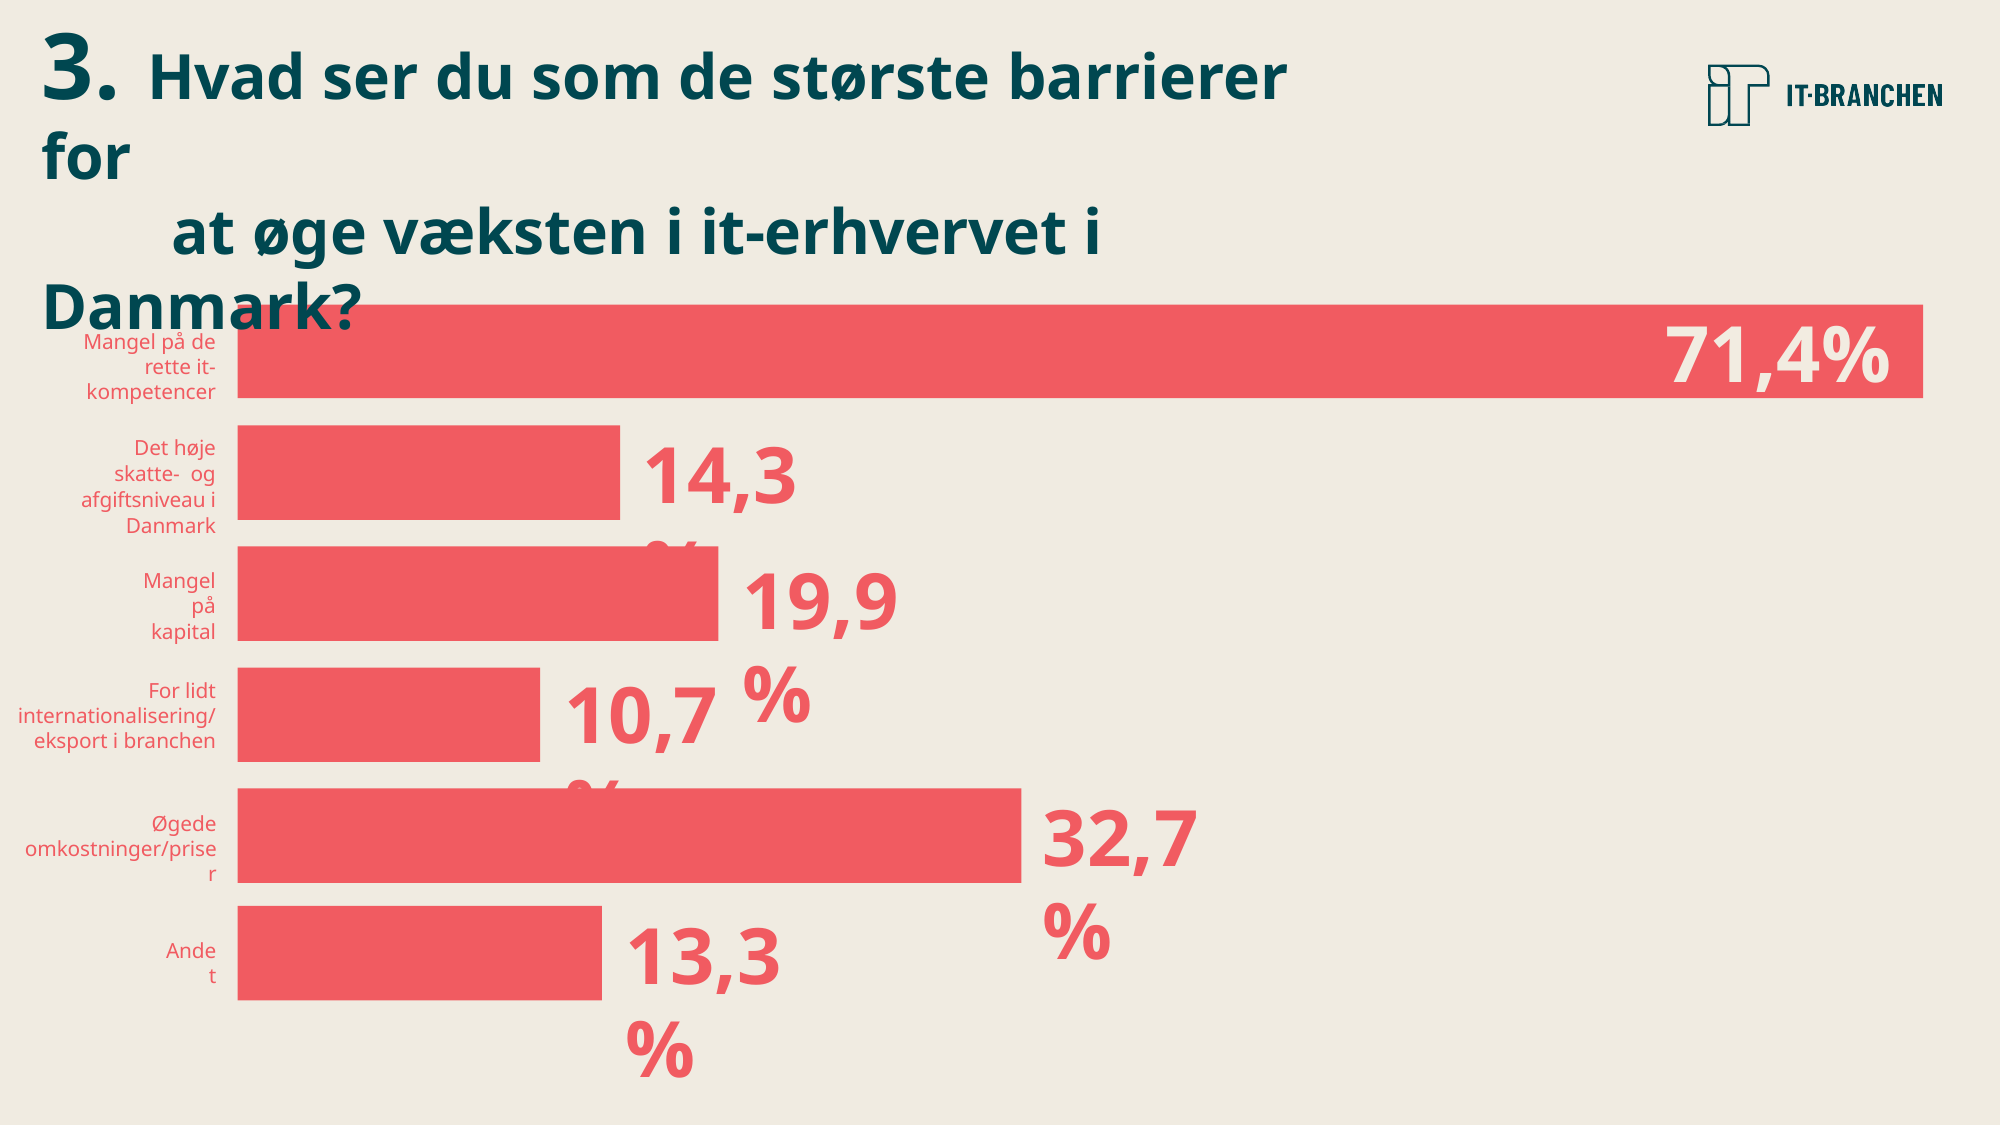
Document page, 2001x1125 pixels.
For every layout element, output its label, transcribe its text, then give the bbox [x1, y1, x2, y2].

text_box [1787, 84, 1792, 107]
text_box 71,4% [237, 304, 1924, 399]
text_box [1795, 84, 1808, 107]
text_box 10,7% [563, 664, 764, 853]
text_box Mangel på kapital [122, 566, 217, 644]
text_box Det høje skatte- og afgiftsniveau i Danmark [58, 433, 217, 538]
text_box For lidt internationalisering/ eksport i branchen [16, 676, 217, 753]
text_box [237, 667, 541, 762]
text_box [237, 905, 602, 1001]
text_box Mangel på de rette it- kompetencer [40, 327, 217, 404]
text_box 13,3% [624, 905, 826, 1094]
text_box [1708, 64, 1770, 126]
text_box Andet [159, 936, 217, 988]
text_box Øgede omkostninger/priser [15, 809, 217, 886]
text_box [1808, 84, 1942, 107]
text_box [237, 788, 1022, 883]
text_box 14,3% [641, 424, 865, 613]
text_box [237, 425, 621, 520]
text_box [237, 546, 719, 641]
title 3. Hvad ser du som de største barrierer for at øge væksten i it-erhvervet i Danmark? [40, 43, 1302, 342]
text_box 32,7% [1041, 787, 1266, 976]
text_box 19,9% [741, 550, 965, 739]
